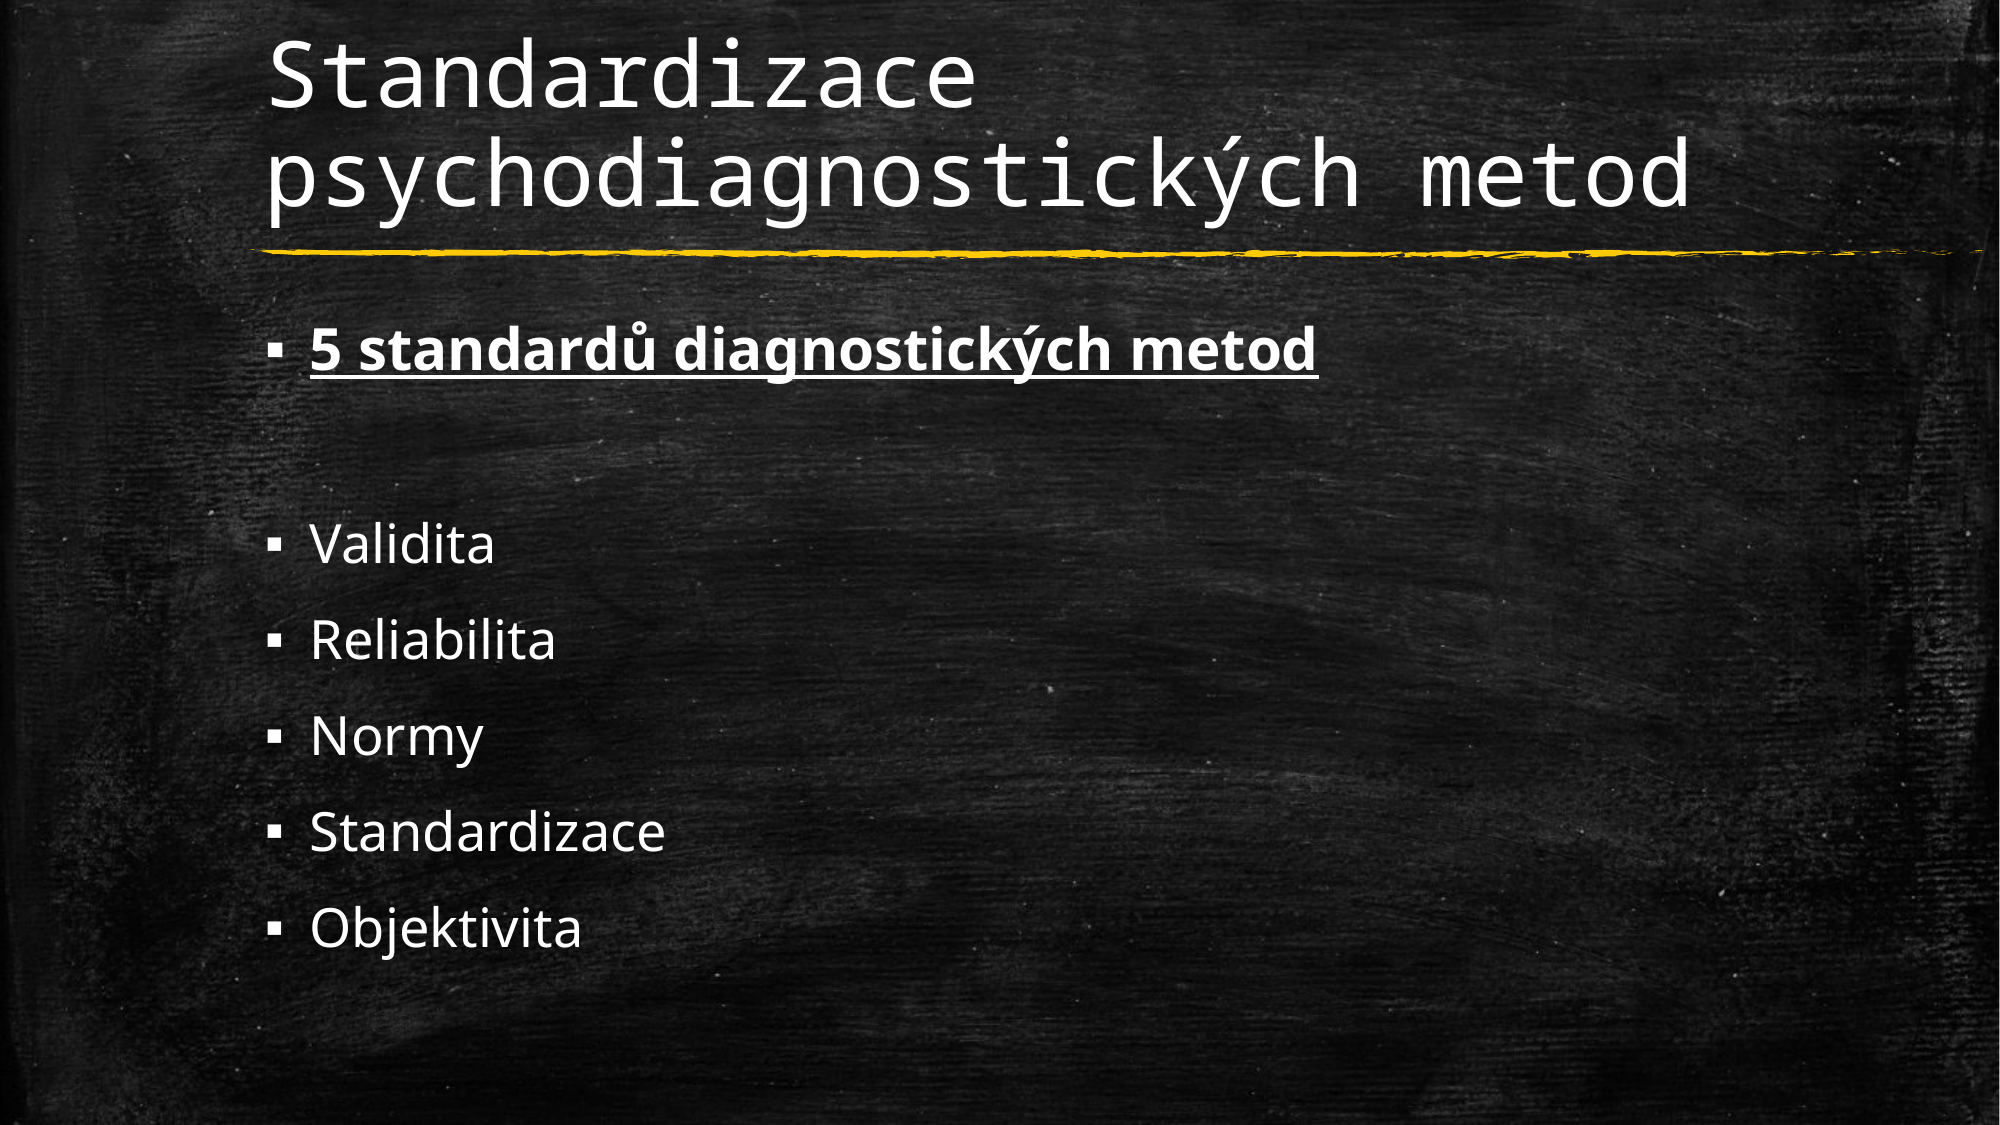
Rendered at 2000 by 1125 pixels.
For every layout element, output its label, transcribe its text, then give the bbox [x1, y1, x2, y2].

list 5 standardů diagnostických metod Validita Reliabilita Normy Standardizace Objektivita [249, 312, 1750, 1013]
title Standardizace psychodiagnostických metod [249, 66, 1750, 234]
